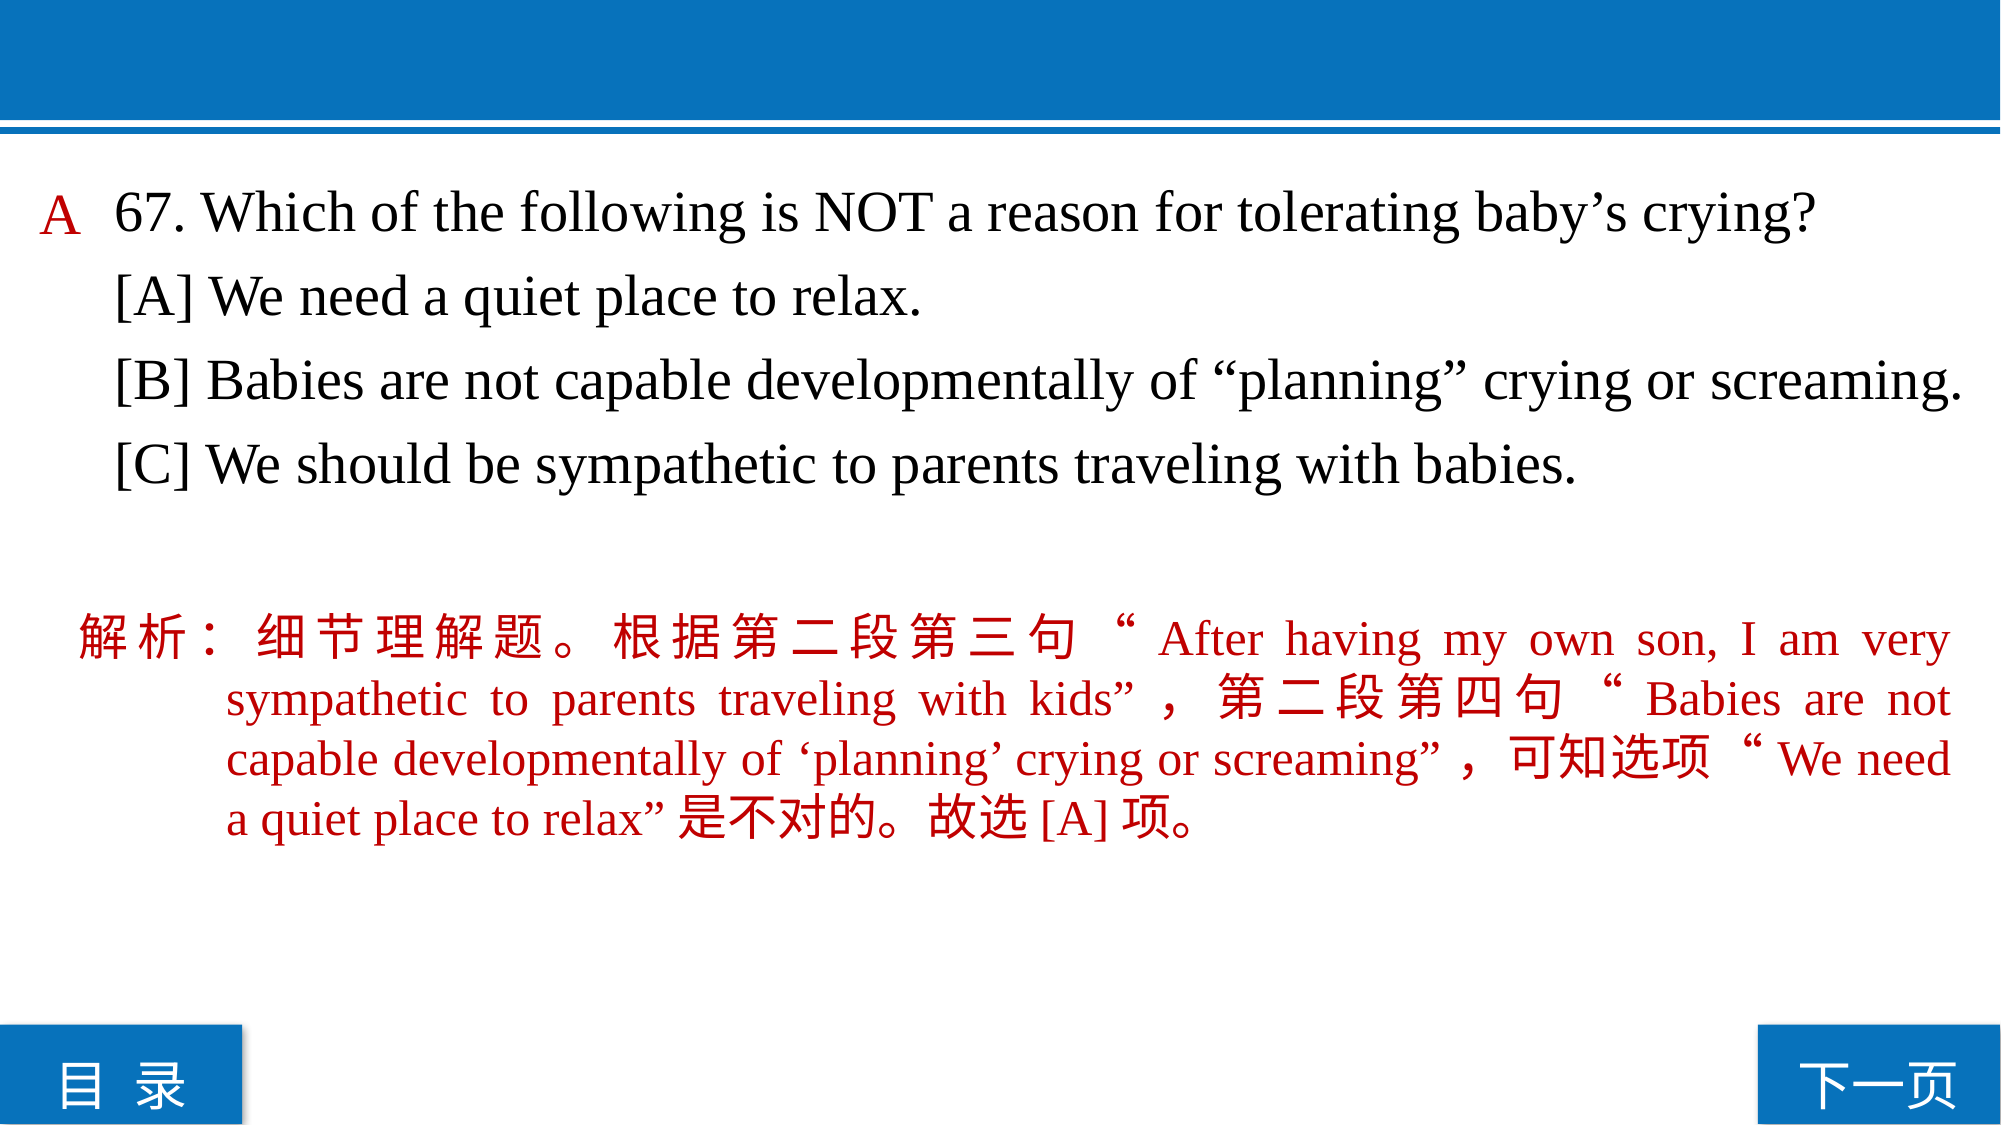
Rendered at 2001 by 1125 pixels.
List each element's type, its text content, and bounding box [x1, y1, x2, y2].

text_box 67. Which of the following is NOT a reason for tolerating baby’s crying? [A] We need a quiet place to relax. [B] Babies are not capable developmentally of “planning” crying or screaming. [C] We should be sympathetic to parents traveling with babies. [99, 152, 2000, 503]
text_box A [11, 168, 111, 254]
text_box 解析：细节理解题。根据第二段第三句“After having my own son, I am very sympathetic to parents traveling with kids”，第二段第四句“Babies are not capable developmentally of ‘planning’ crying or screaming”，可知选项“We need a quiet place to relax”是不对的。故选[A]项。 [63, 598, 1966, 854]
